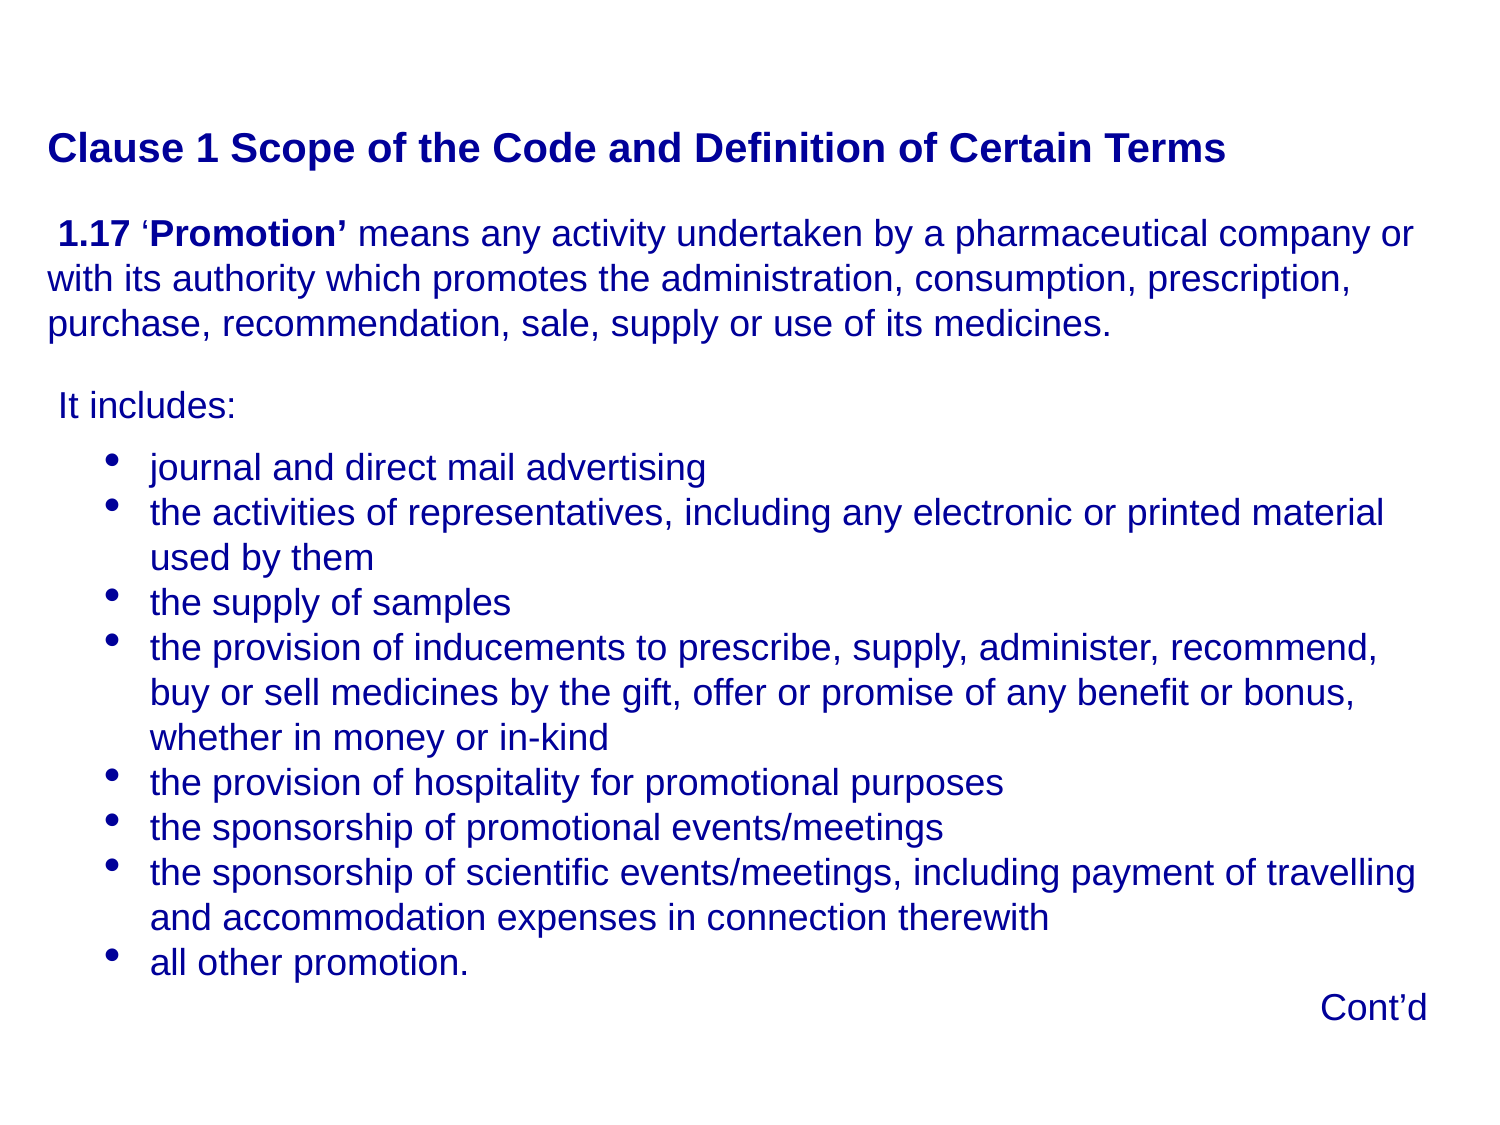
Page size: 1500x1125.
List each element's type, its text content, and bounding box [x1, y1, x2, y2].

text_box Clause 1 Scope of the Code and Definition of Certain Terms 1.17 ‘Promotion’ means any activity undertaken by a pharmaceutical company or with its authority which promotes the administration, consumption, prescription, purchase, recommendation, sale, supply or use of its medicines. It includes: journal and direct mail advertising the activities of representatives, including any electronic or printed material used by them the supply of samples the provision of inducements to prescribe, supply, administer, recommend, buy or sell medicines by the gift, offer or promise of any benefit or bonus, whether in money or in-kind the provision of hospitality for promotional purposes the sponsorship of promotional events/meetings the sponsorship of scientific events/meetings, including payment of travelling and accommodation expenses in connection therewith all other promotion. Cont’d [32, 113, 1473, 1036]
